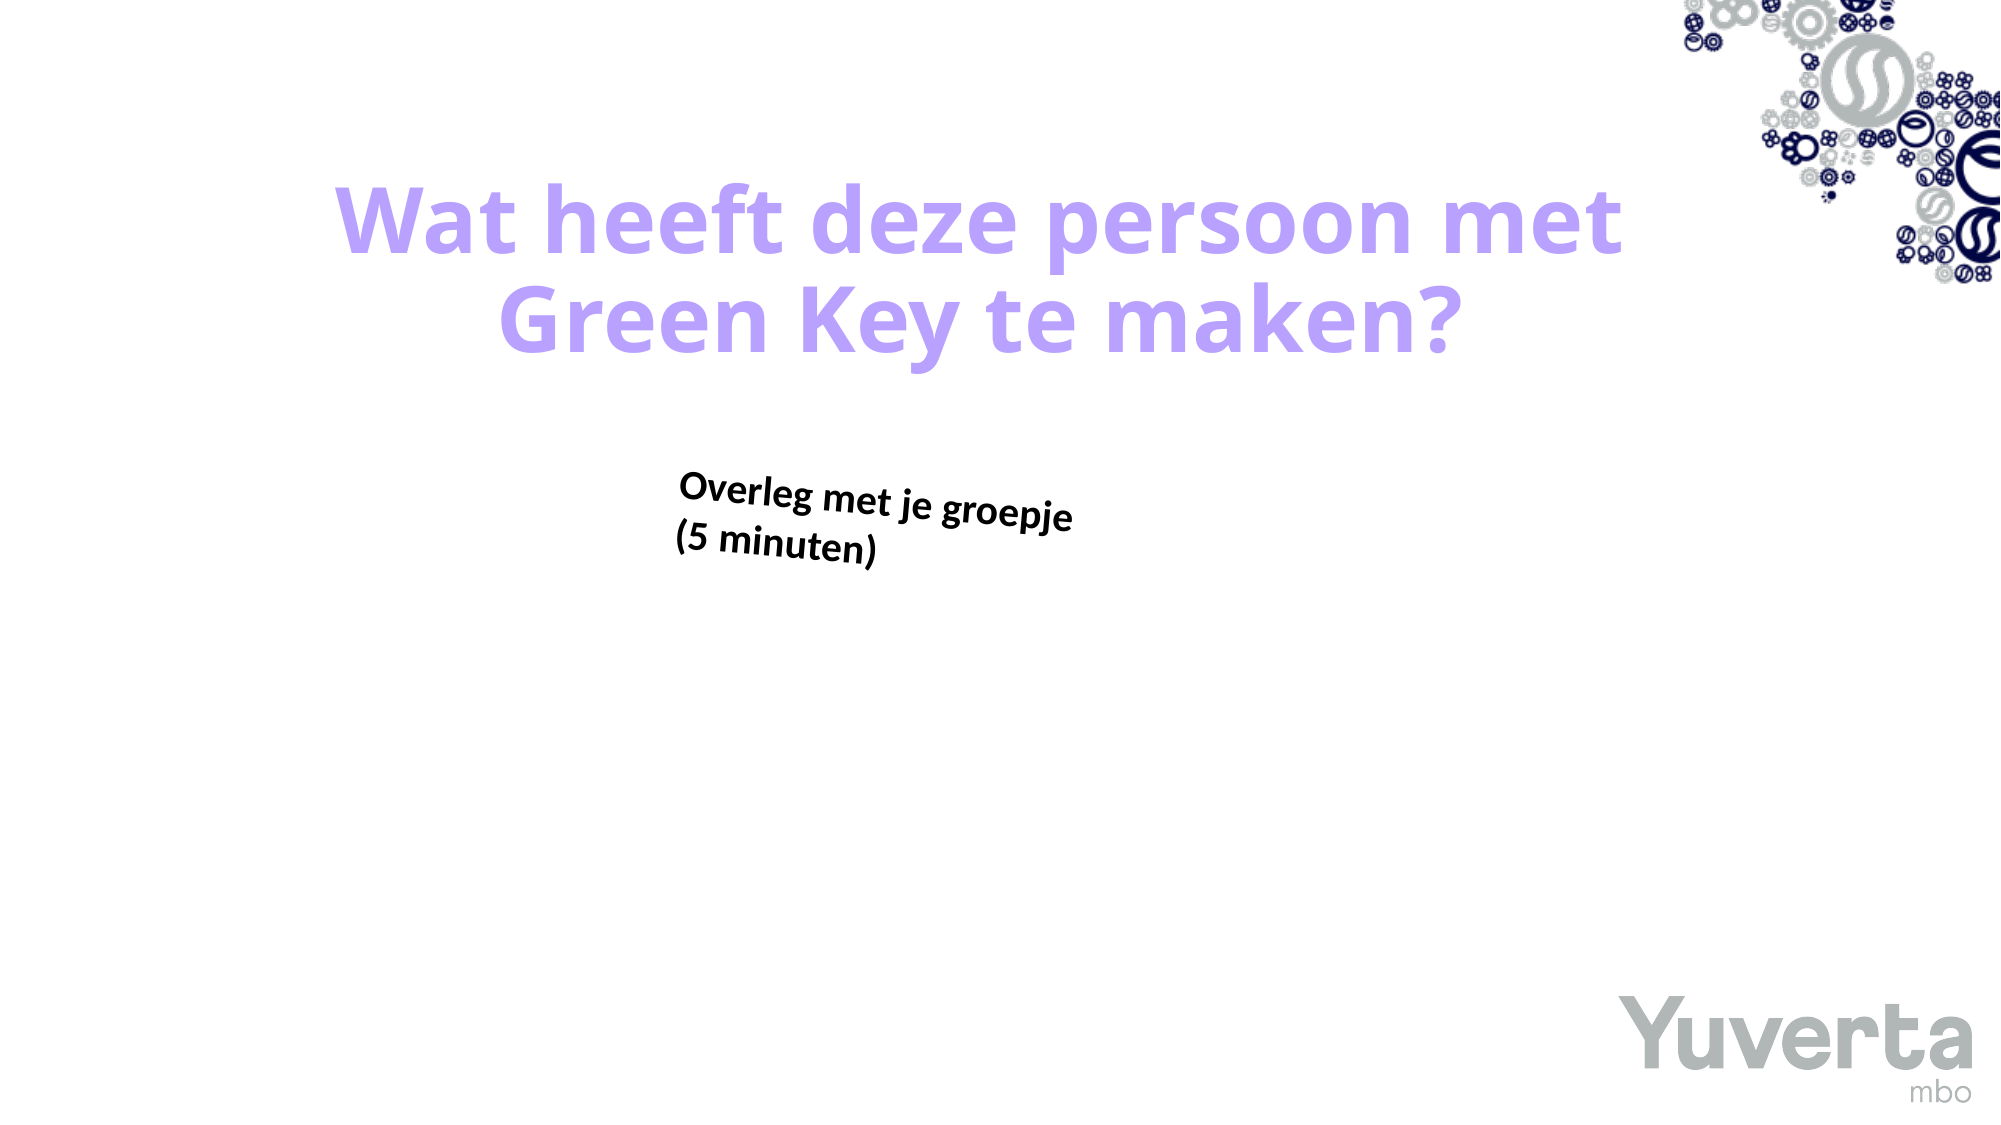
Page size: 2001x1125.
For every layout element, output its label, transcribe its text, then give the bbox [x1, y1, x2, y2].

title Wat heeft deze persoon met Green Key te maken? [129, 164, 1855, 382]
picture [0, 0, 2000, 1125]
text_box Overleg met je groepje (5 minuten) [657, 448, 1665, 650]
